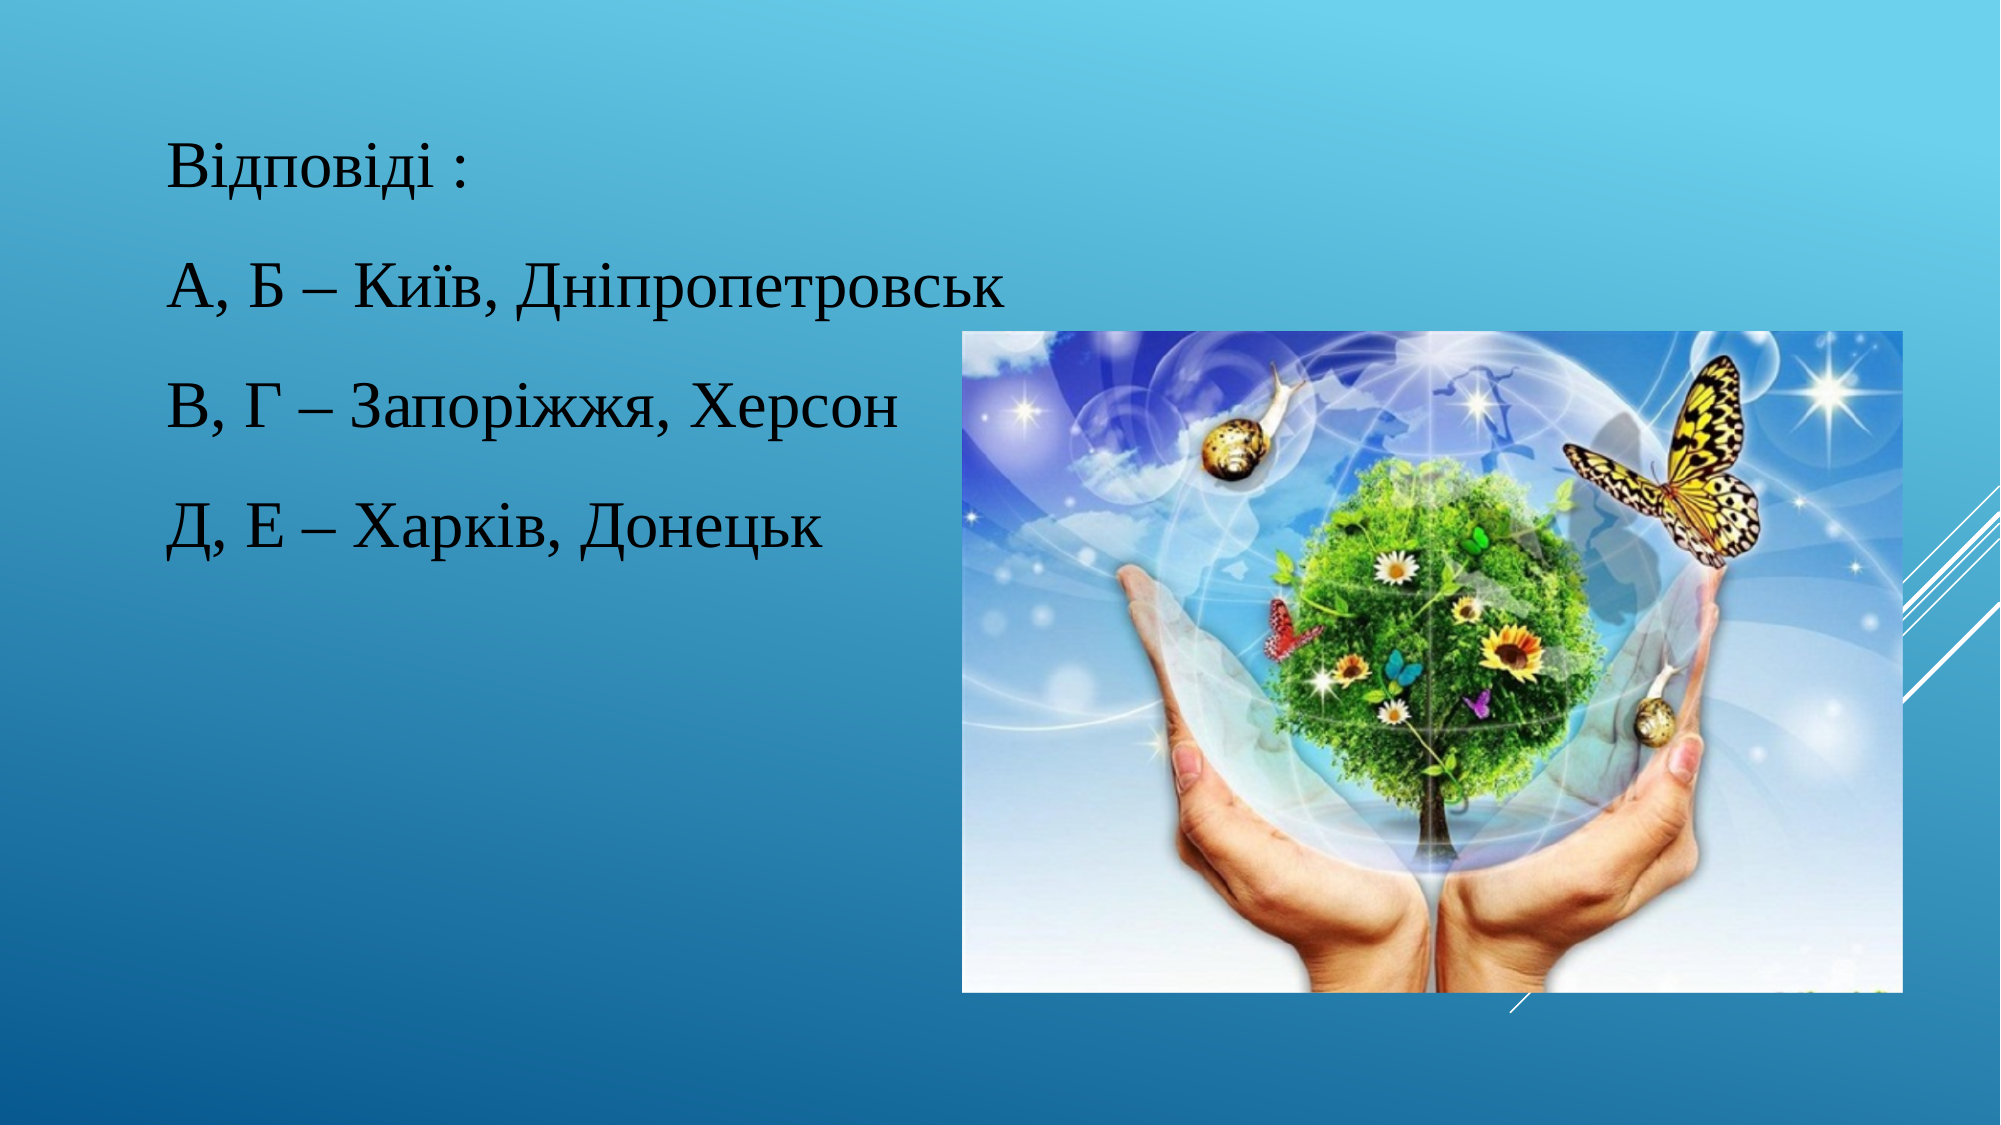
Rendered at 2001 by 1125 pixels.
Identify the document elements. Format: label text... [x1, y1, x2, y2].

picture [961, 330, 1903, 993]
text_box Відповіді : А, Б – Київ, Дніпропетровськ В, Г – Запоріжжя, Херсон Д, Е – Харків, Донецьк [151, 73, 1152, 569]
